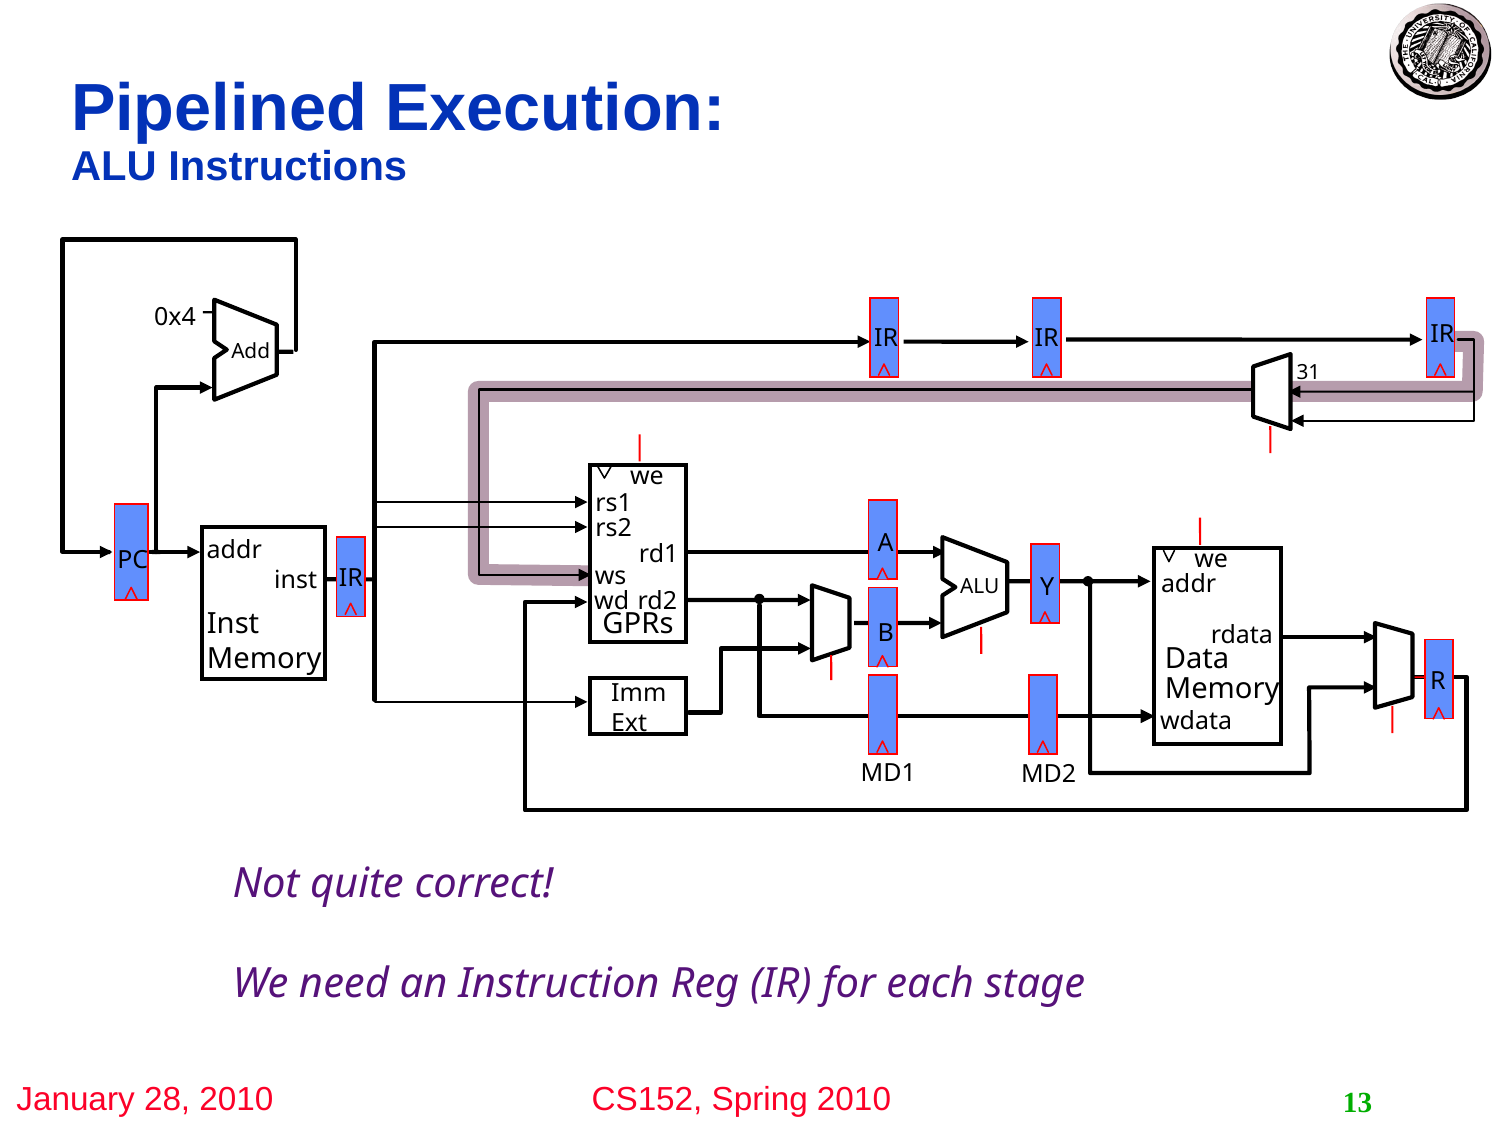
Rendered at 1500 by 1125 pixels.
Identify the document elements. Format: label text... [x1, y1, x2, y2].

text_box Not quite correct! We need an Instruction Reg (IR) for each stage [217, 848, 1101, 1014]
slide_number 13 [1074, 1076, 1388, 1125]
title Pipelined Execution: ALU Instructions [56, 66, 1500, 197]
picture [1378, 0, 1500, 66]
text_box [62, 239, 1468, 811]
